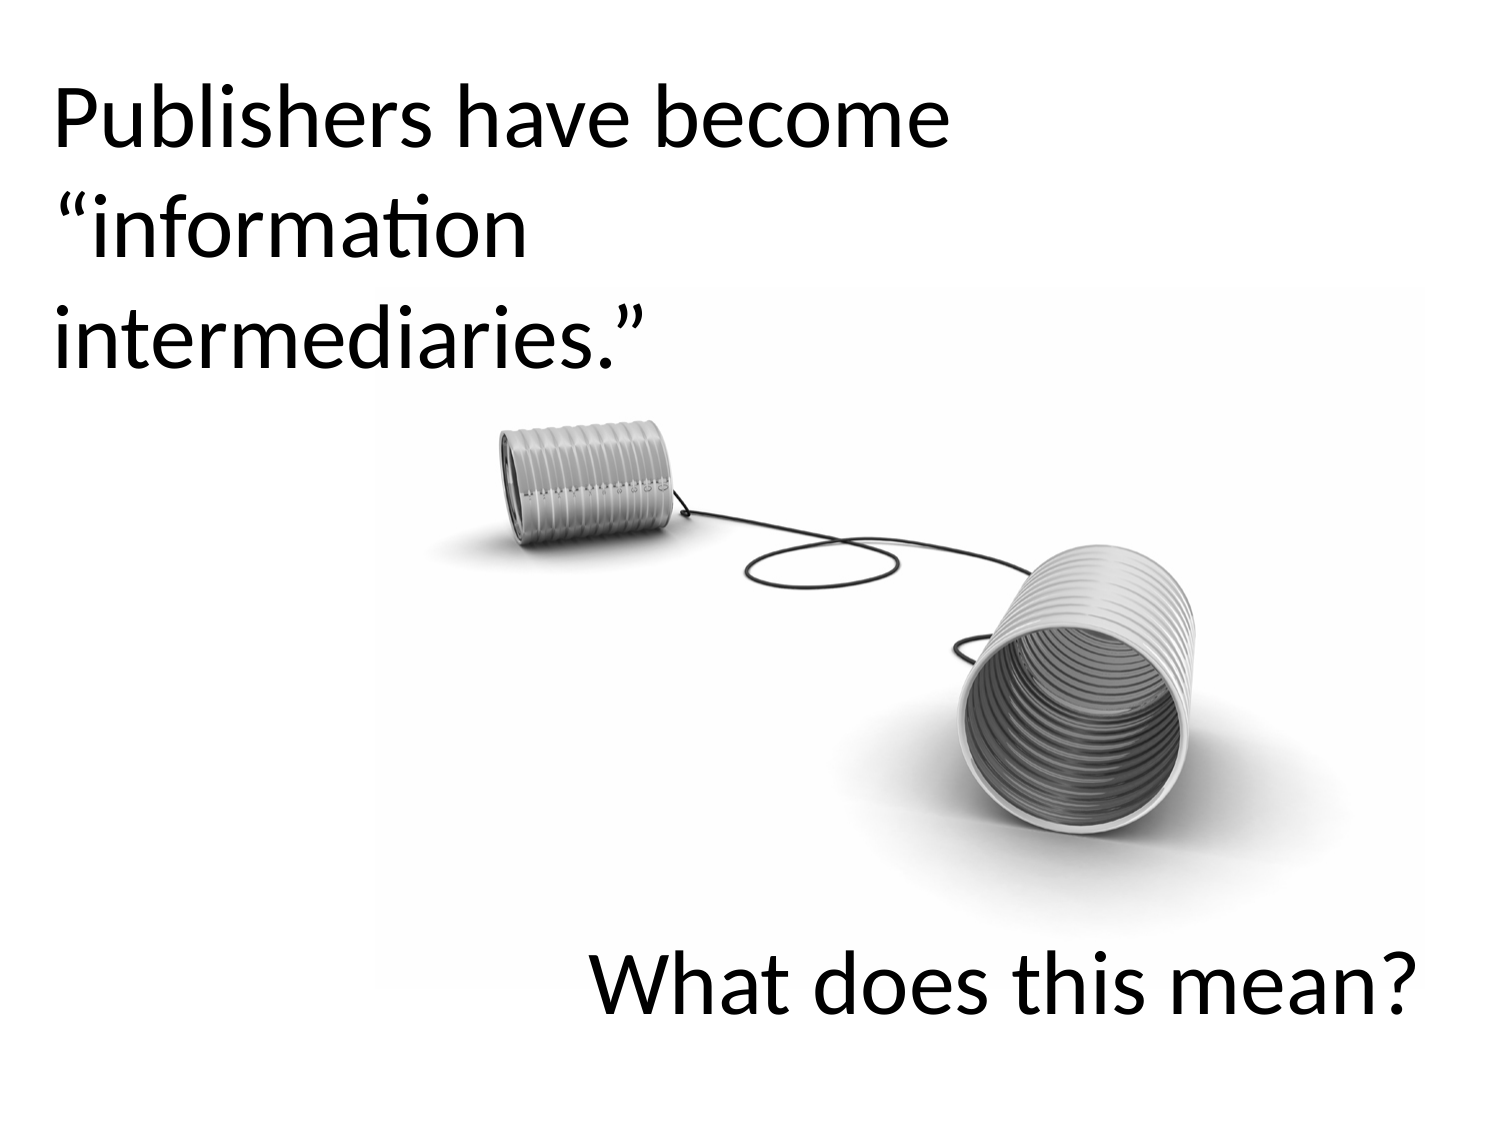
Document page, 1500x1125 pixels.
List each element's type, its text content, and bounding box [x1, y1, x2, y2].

title Publishers have become “information intermediaries.” [37, 12, 1000, 430]
picture [374, 287, 1426, 989]
text_box What does this mean? [425, 849, 1438, 1105]
